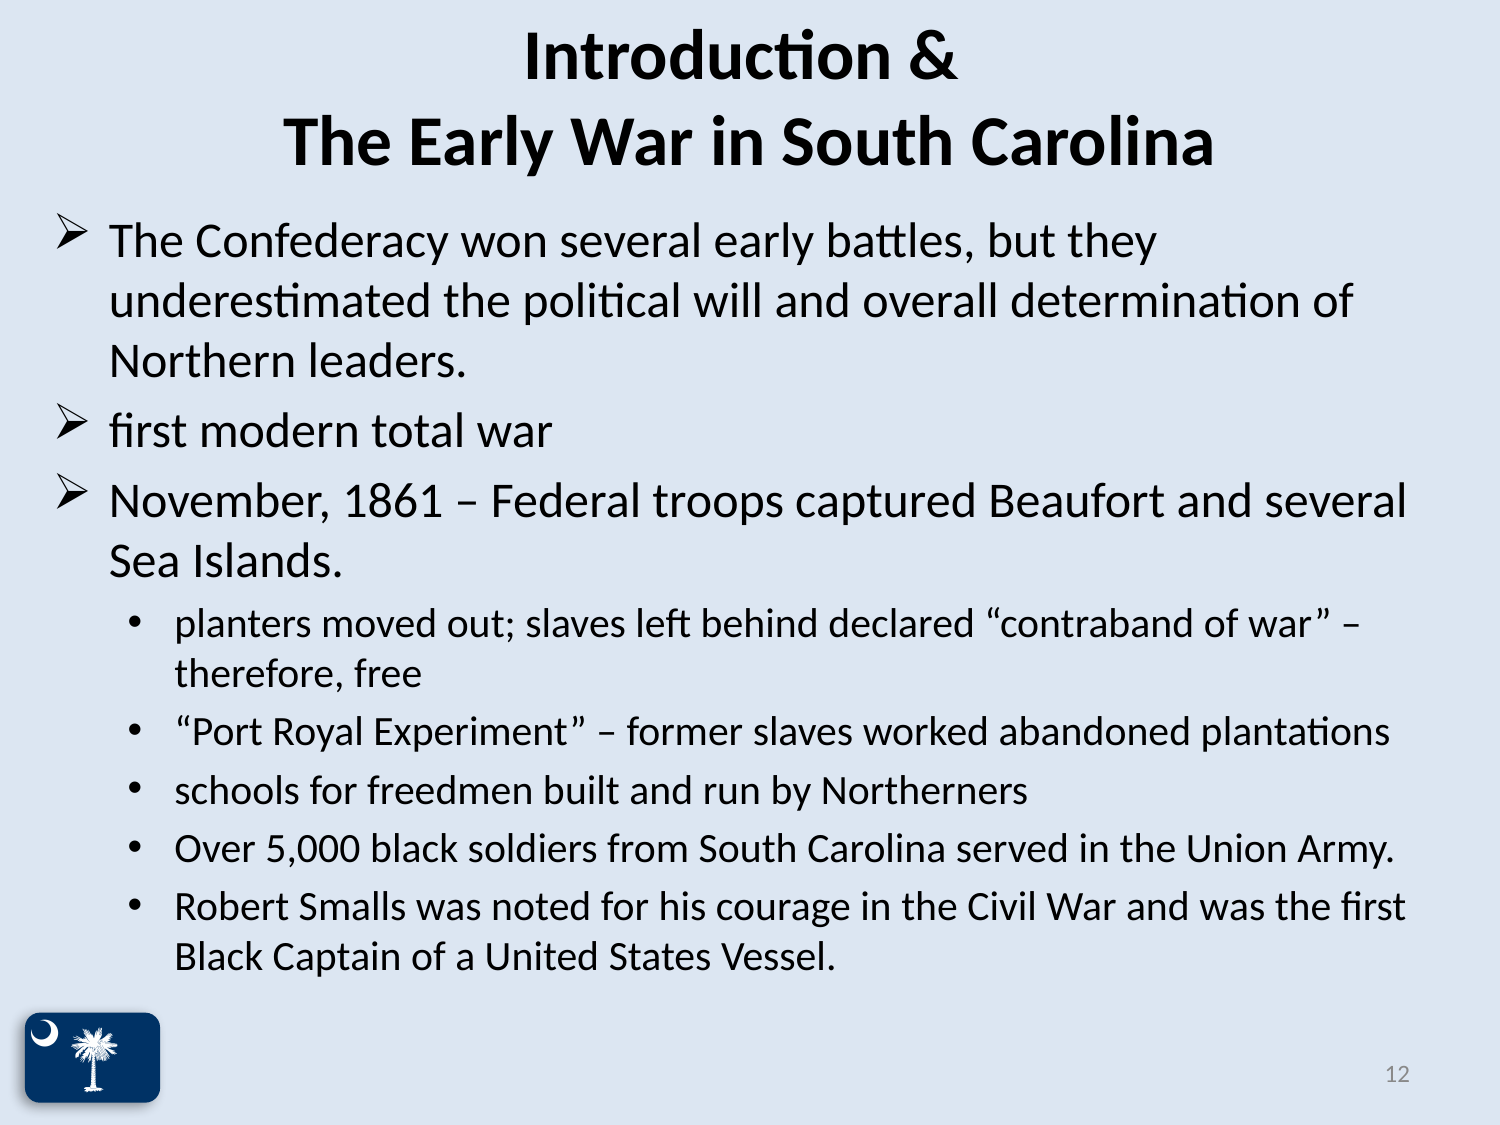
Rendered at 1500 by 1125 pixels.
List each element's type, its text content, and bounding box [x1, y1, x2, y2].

slide_number 12 [1074, 1042, 1425, 1103]
list The Confederacy won several early battles, but they underestimated the political will and overall determination of Northern leaders. first modern total war November, 1861 – Federal troops captured Beaufort and several Sea Islands. planters moved out; slaves left behind declared “contraband of war” – therefore, free “Port Royal Experiment” – former slaves worked abandoned plantations schools for freedmen built and run by Northerners Over 5,000 black soldiers from South Carolina served in the Union Army. Robert Smalls was noted for his courage in the Civil War and was the first Black Captain of a United States Vessel. [37, 200, 1463, 1025]
title Introduction & The Early War in South Carolina [0, 0, 1500, 188]
picture [24, 1012, 161, 1103]
